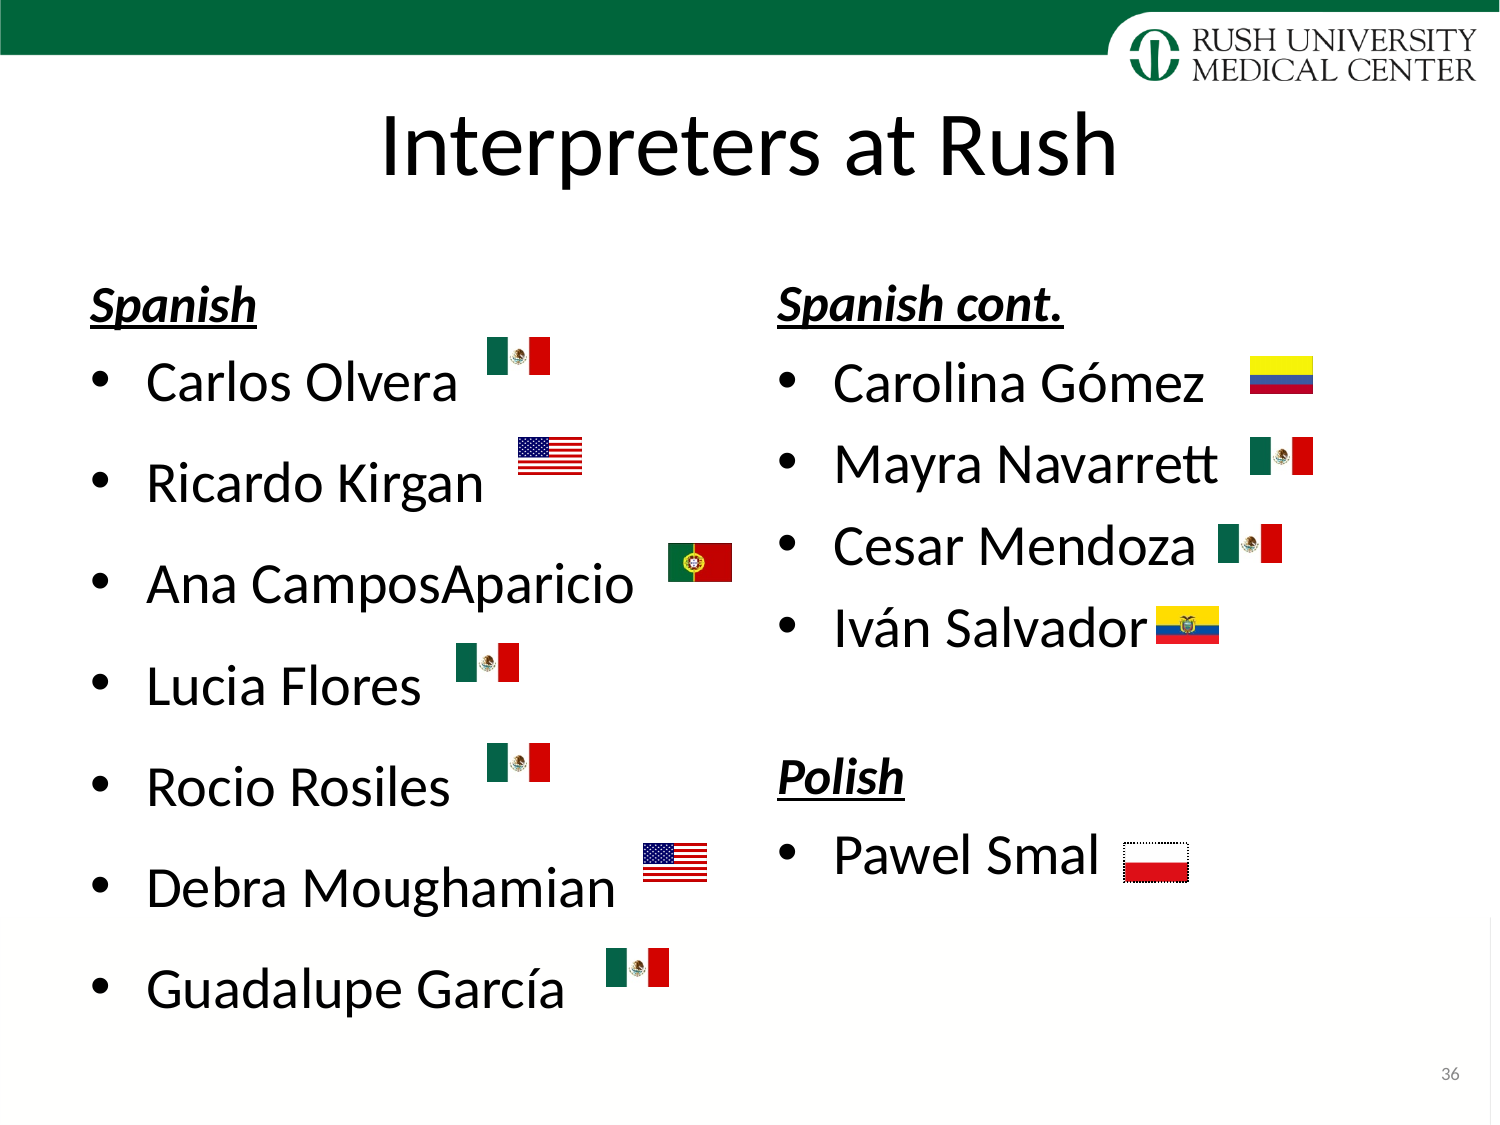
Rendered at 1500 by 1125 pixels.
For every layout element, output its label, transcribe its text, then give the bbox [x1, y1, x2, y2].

text_box Spanish cont. Carolina Gómez Mayra Navarrett Cesar Mendoza Iván Salvador Polish Pawel Smal [762, 262, 1425, 1005]
picture [0, 0, 1500, 1125]
title Interpreters at Rush [74, 44, 1426, 233]
slide_number 36 [1125, 1042, 1475, 1103]
list Spanish Carlos Olvera Ricardo Kirgan Ana CamposAparicio Lucia Flores Rocio Rosiles Debra Moughamian Guadalupe García [74, 262, 1426, 1006]
